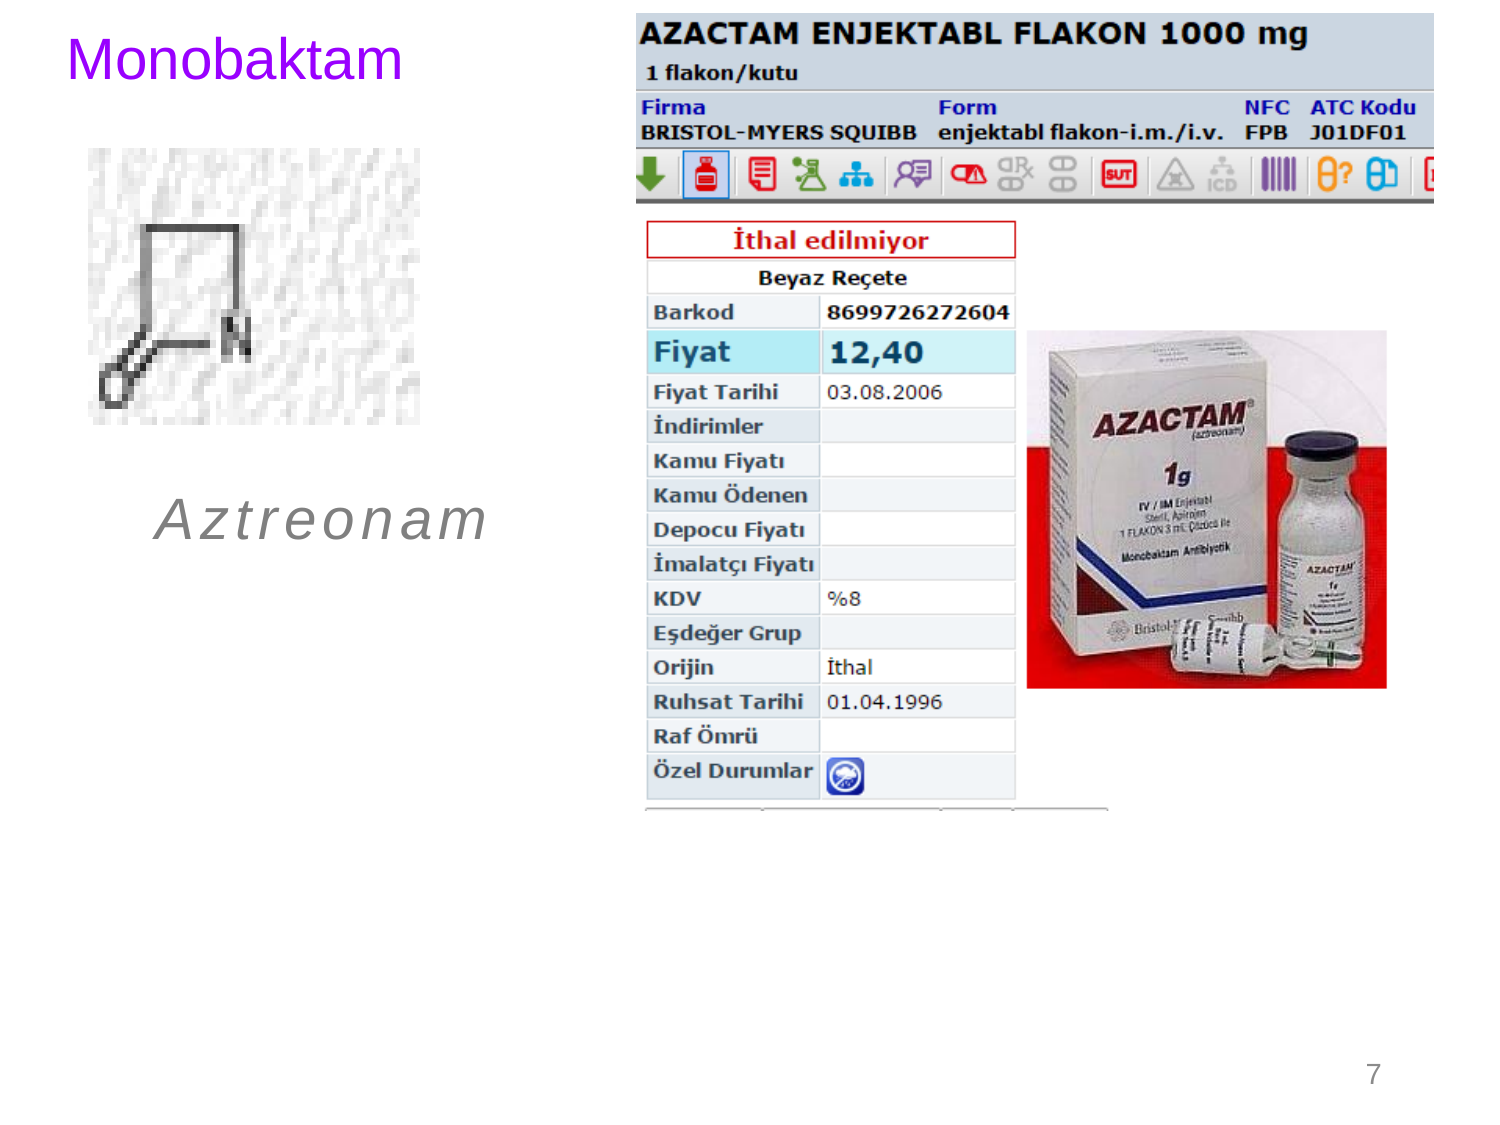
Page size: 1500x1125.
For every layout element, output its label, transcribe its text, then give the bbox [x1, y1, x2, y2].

text_box Aztreonam [140, 474, 503, 559]
picture [88, 148, 420, 425]
text_box Monobaktam [51, 13, 420, 169]
picture [636, 13, 1434, 811]
slide_number 7 [1059, 1042, 1397, 1103]
